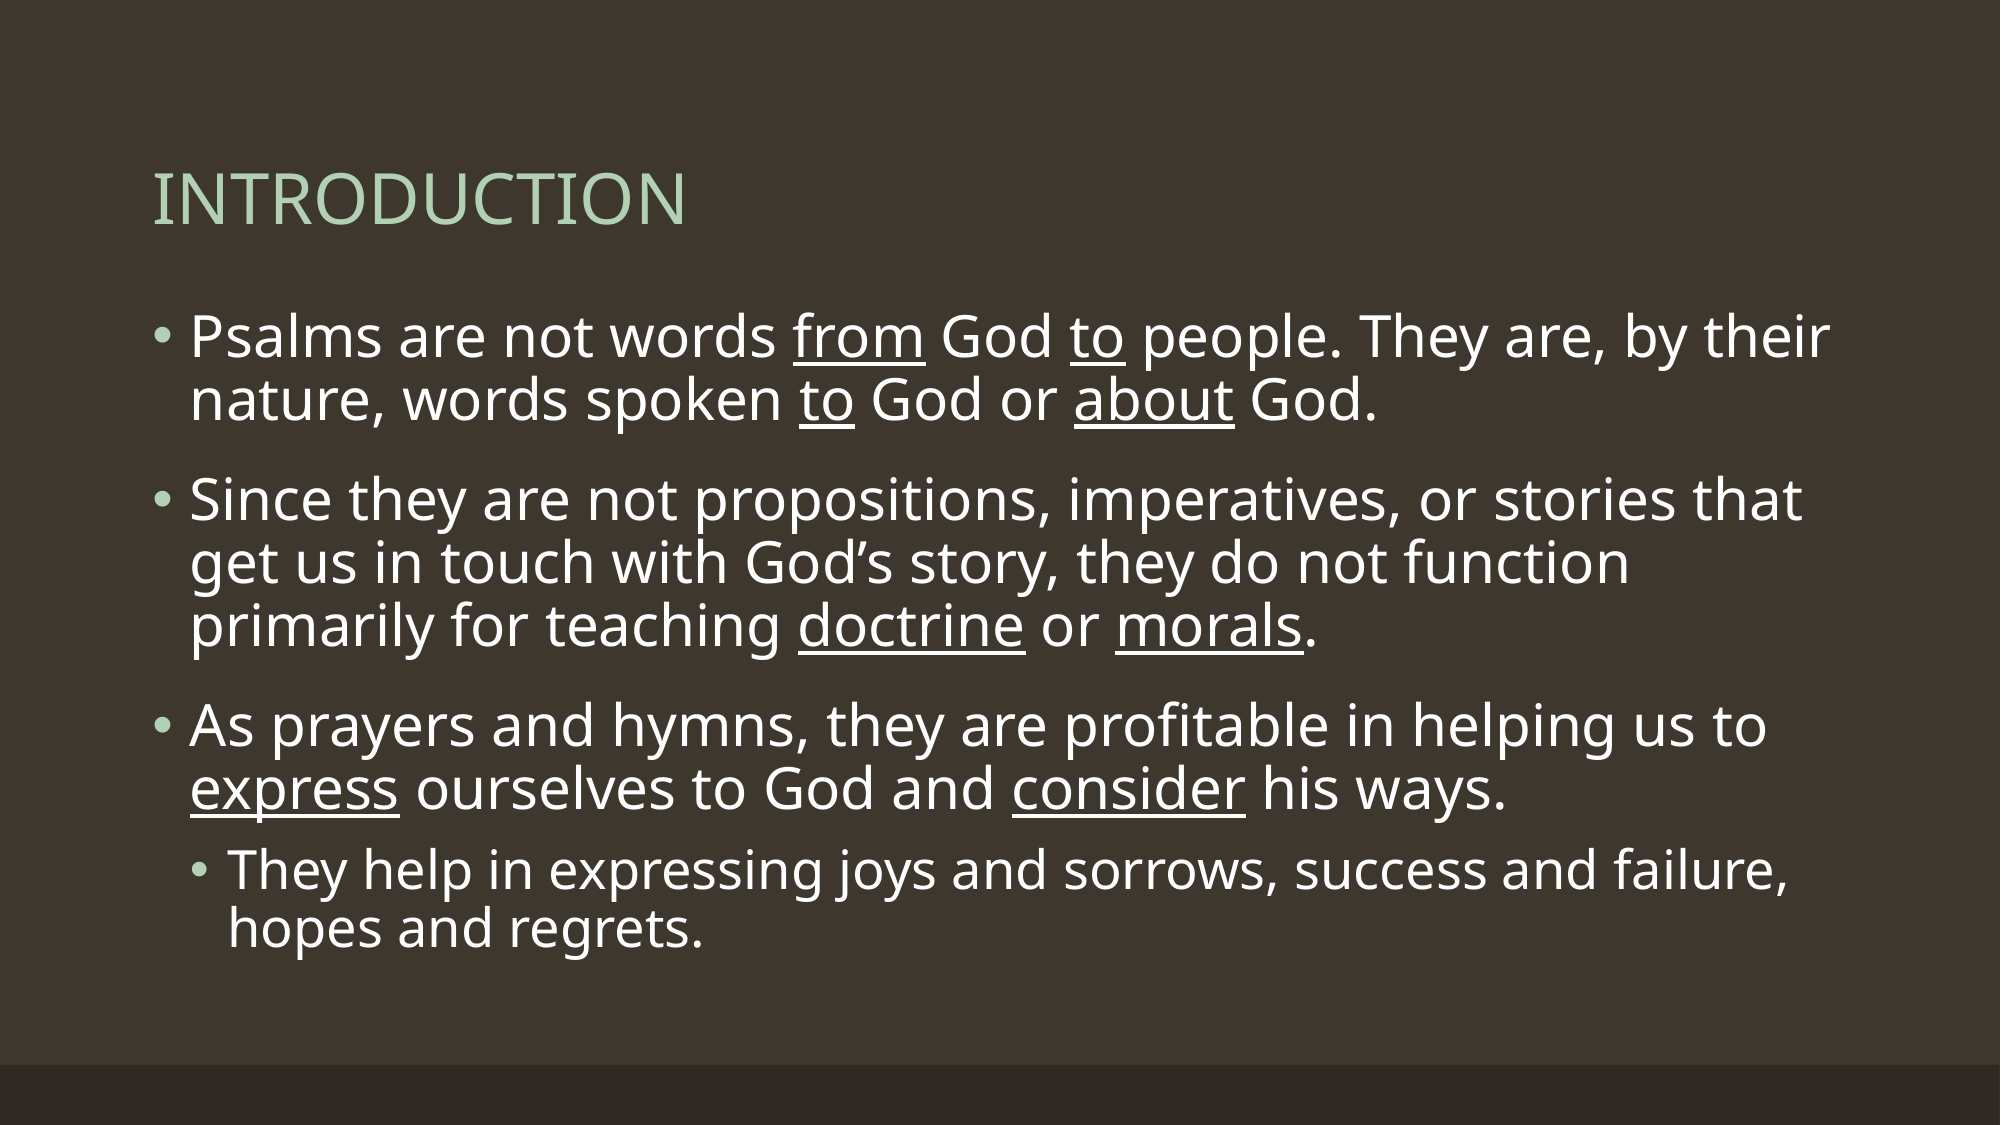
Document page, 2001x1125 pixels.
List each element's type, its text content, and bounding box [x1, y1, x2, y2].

title INTRODUCTION [137, 59, 1863, 248]
list Psalms are not words from God to people. They are, by their nature, words spoken to God or about God. Since they are not propositions, imperatives, or stories that get us in touch with God’s story, they do not function primarily for teaching doctrine or morals. As prayers and hymns, they are profitable in helping us to express ourselves to God and consider his ways. They help in expressing joys and sorrows, success and failure, hopes and regrets. [137, 299, 1863, 1014]
